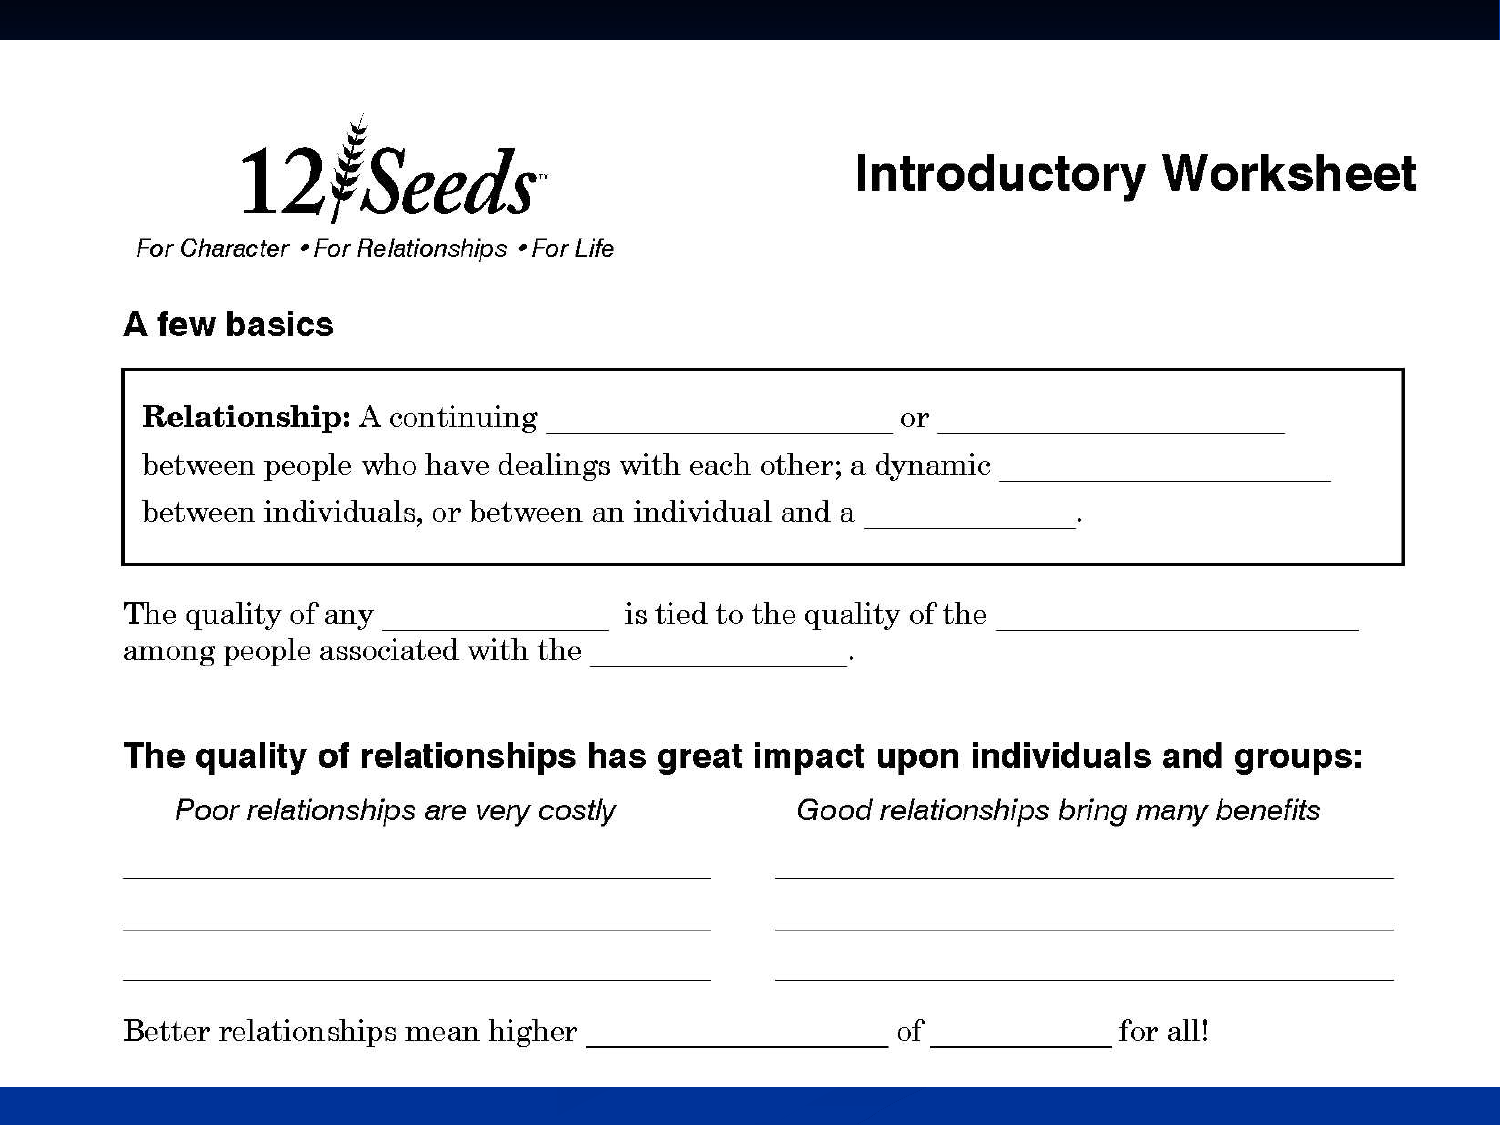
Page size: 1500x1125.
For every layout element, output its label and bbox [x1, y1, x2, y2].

list [0, 40, 1500, 1087]
